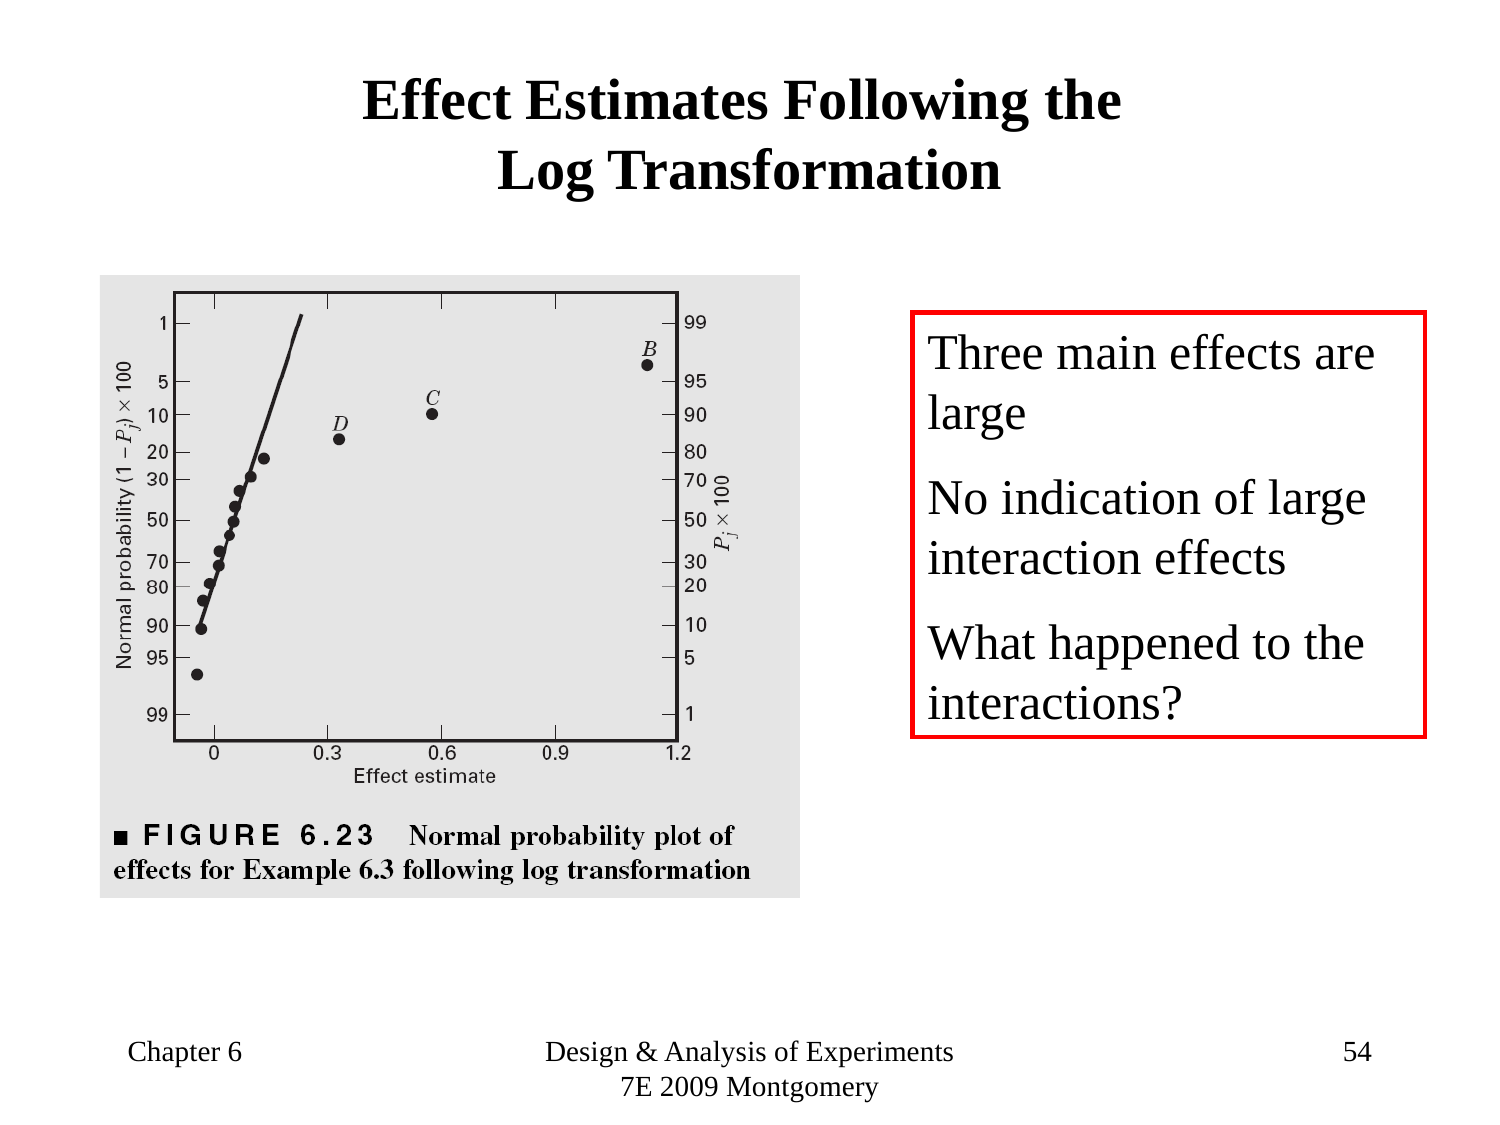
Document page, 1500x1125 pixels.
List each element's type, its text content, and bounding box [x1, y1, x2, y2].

footer Design & Analysis of Experiments 7E 2009 Montgomery [512, 1024, 988, 1101]
slide_number 54 [1074, 1024, 1388, 1101]
picture [99, 274, 801, 898]
slide_number Chapter 6 [112, 1024, 426, 1101]
text_box Three main effects are large No indication of large interaction effects What happened to the interactions? [912, 312, 1425, 738]
title Effect Estimates Following the Log Transformation [112, 37, 1388, 226]
